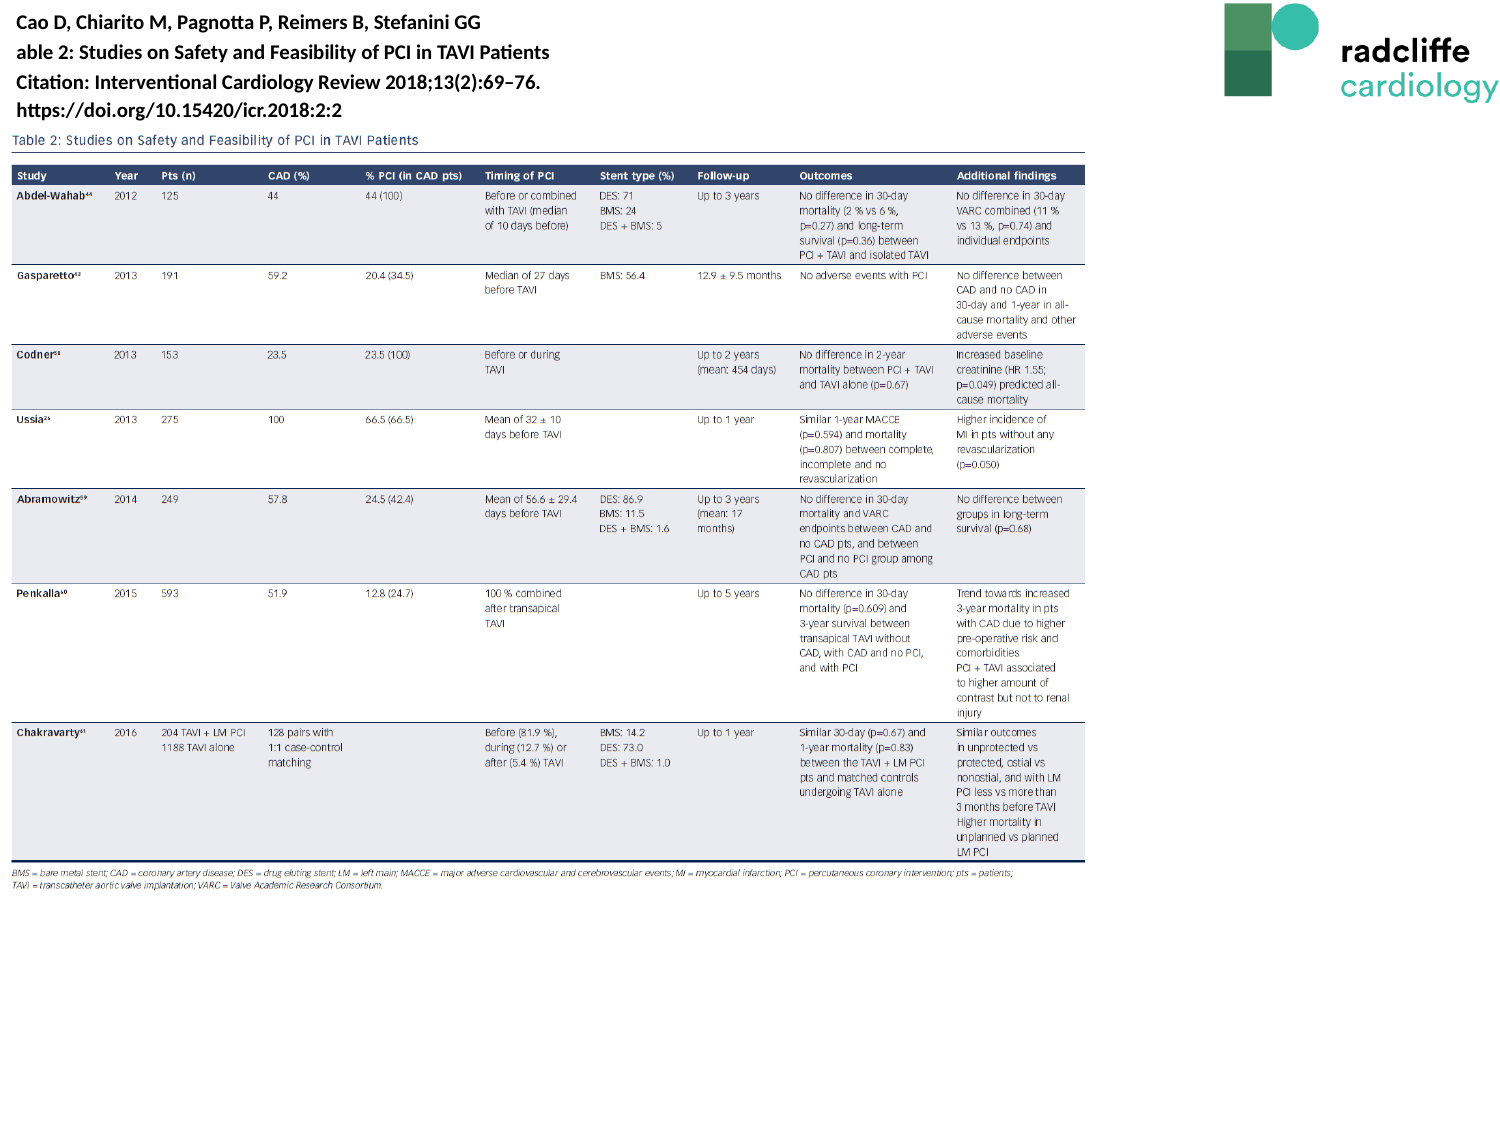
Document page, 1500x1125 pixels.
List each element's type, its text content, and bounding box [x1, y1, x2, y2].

picture [1, 124, 1096, 898]
text_box Cao D, Chiarito M, Pagnotta P, Reimers B, Stefanini GG [1, 1, 939, 31]
text_box https://doi.org/10.15420/icr.2018:2:2 [1, 89, 1500, 129]
text_box able 2: Studies on Safety and Feasibility of PCI in TAVI Patients [1, 31, 1224, 60]
text_box Citation: Interventional Cardiology Review 2018;13(2):69–76. [1, 60, 1224, 89]
picture [1224, 1, 1499, 104]
